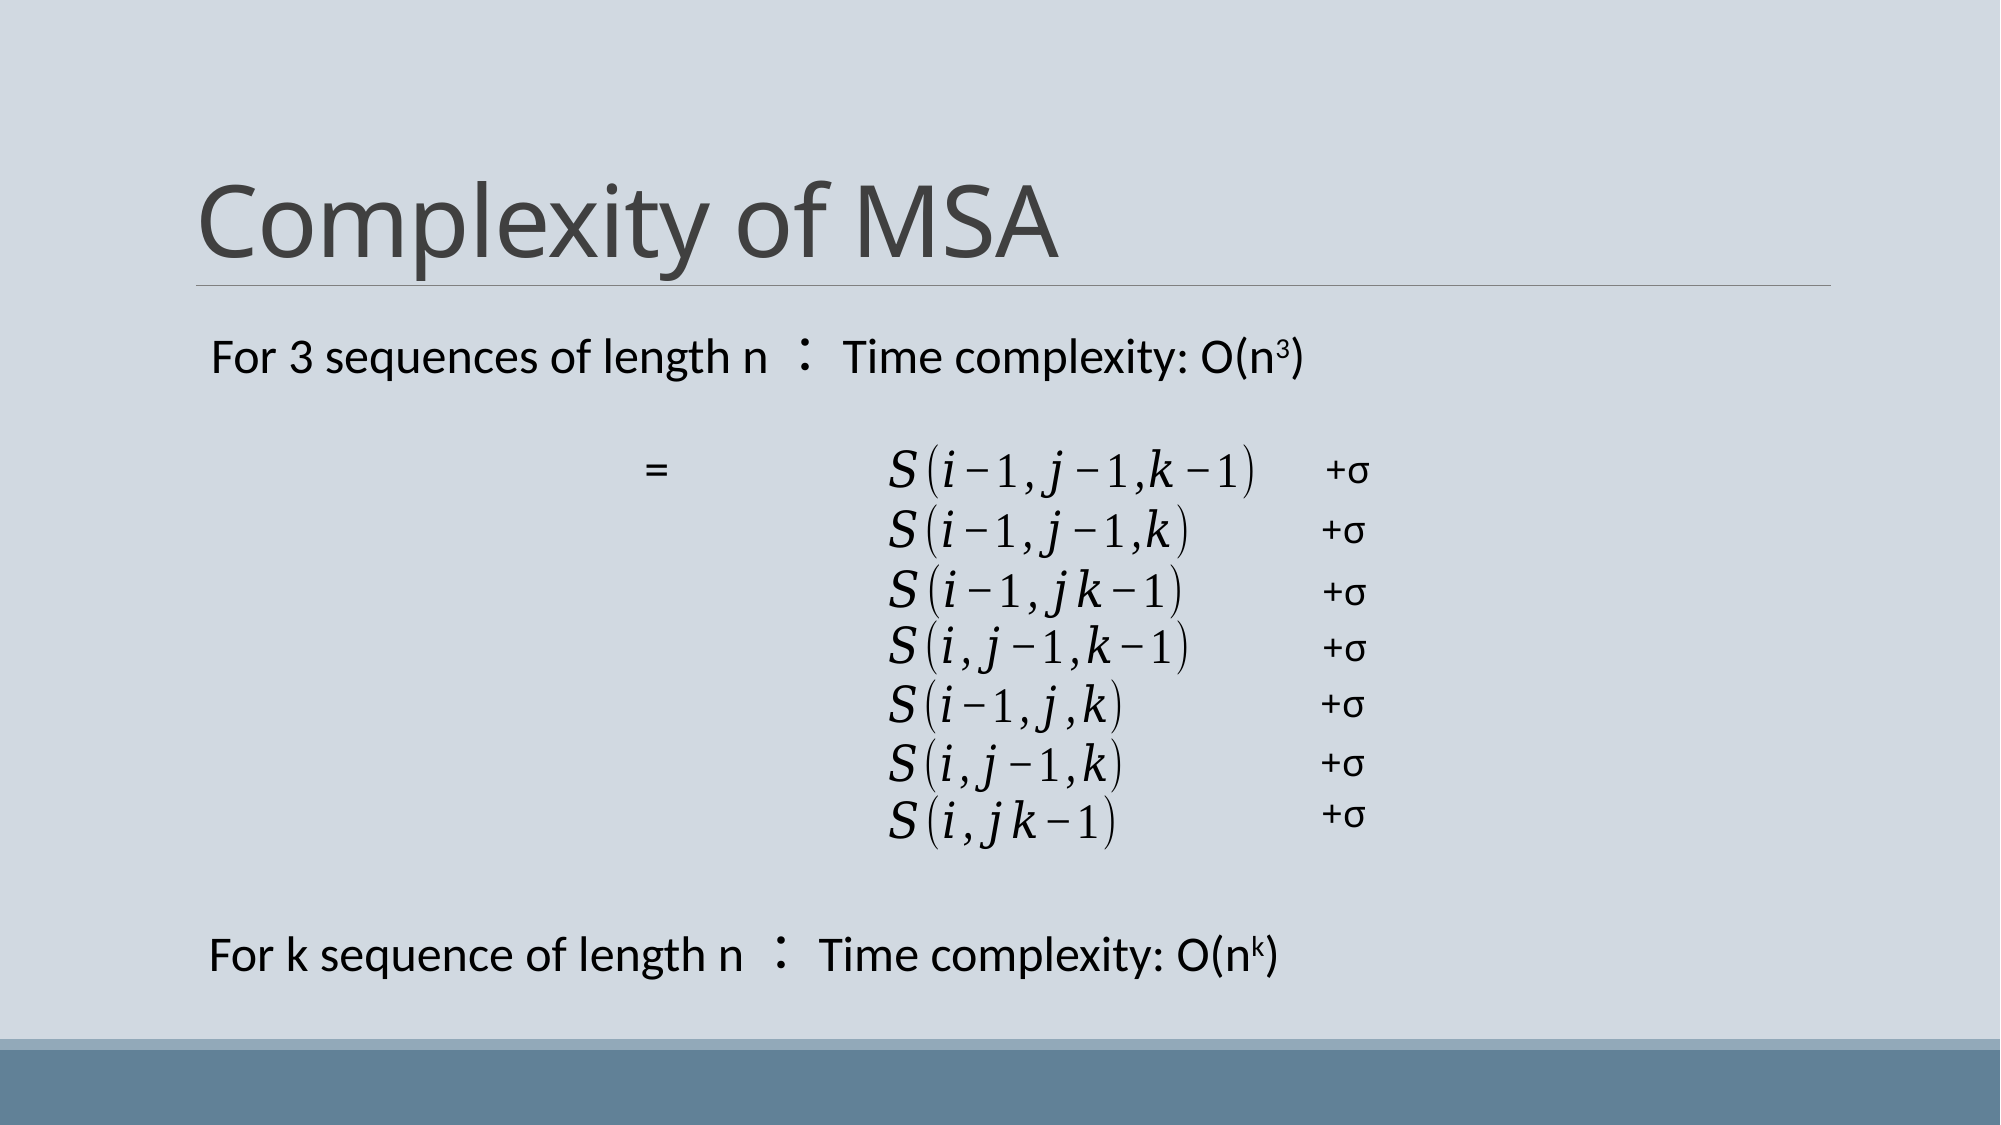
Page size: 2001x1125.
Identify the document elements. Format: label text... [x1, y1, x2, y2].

title Complexity of MSA [180, 47, 1830, 285]
text_box For k sequence of length n：Time complexity: O(nk) [194, 913, 1295, 1034]
text_box For 3 sequences of length n：Time complexity: O(n3) [196, 316, 1660, 437]
